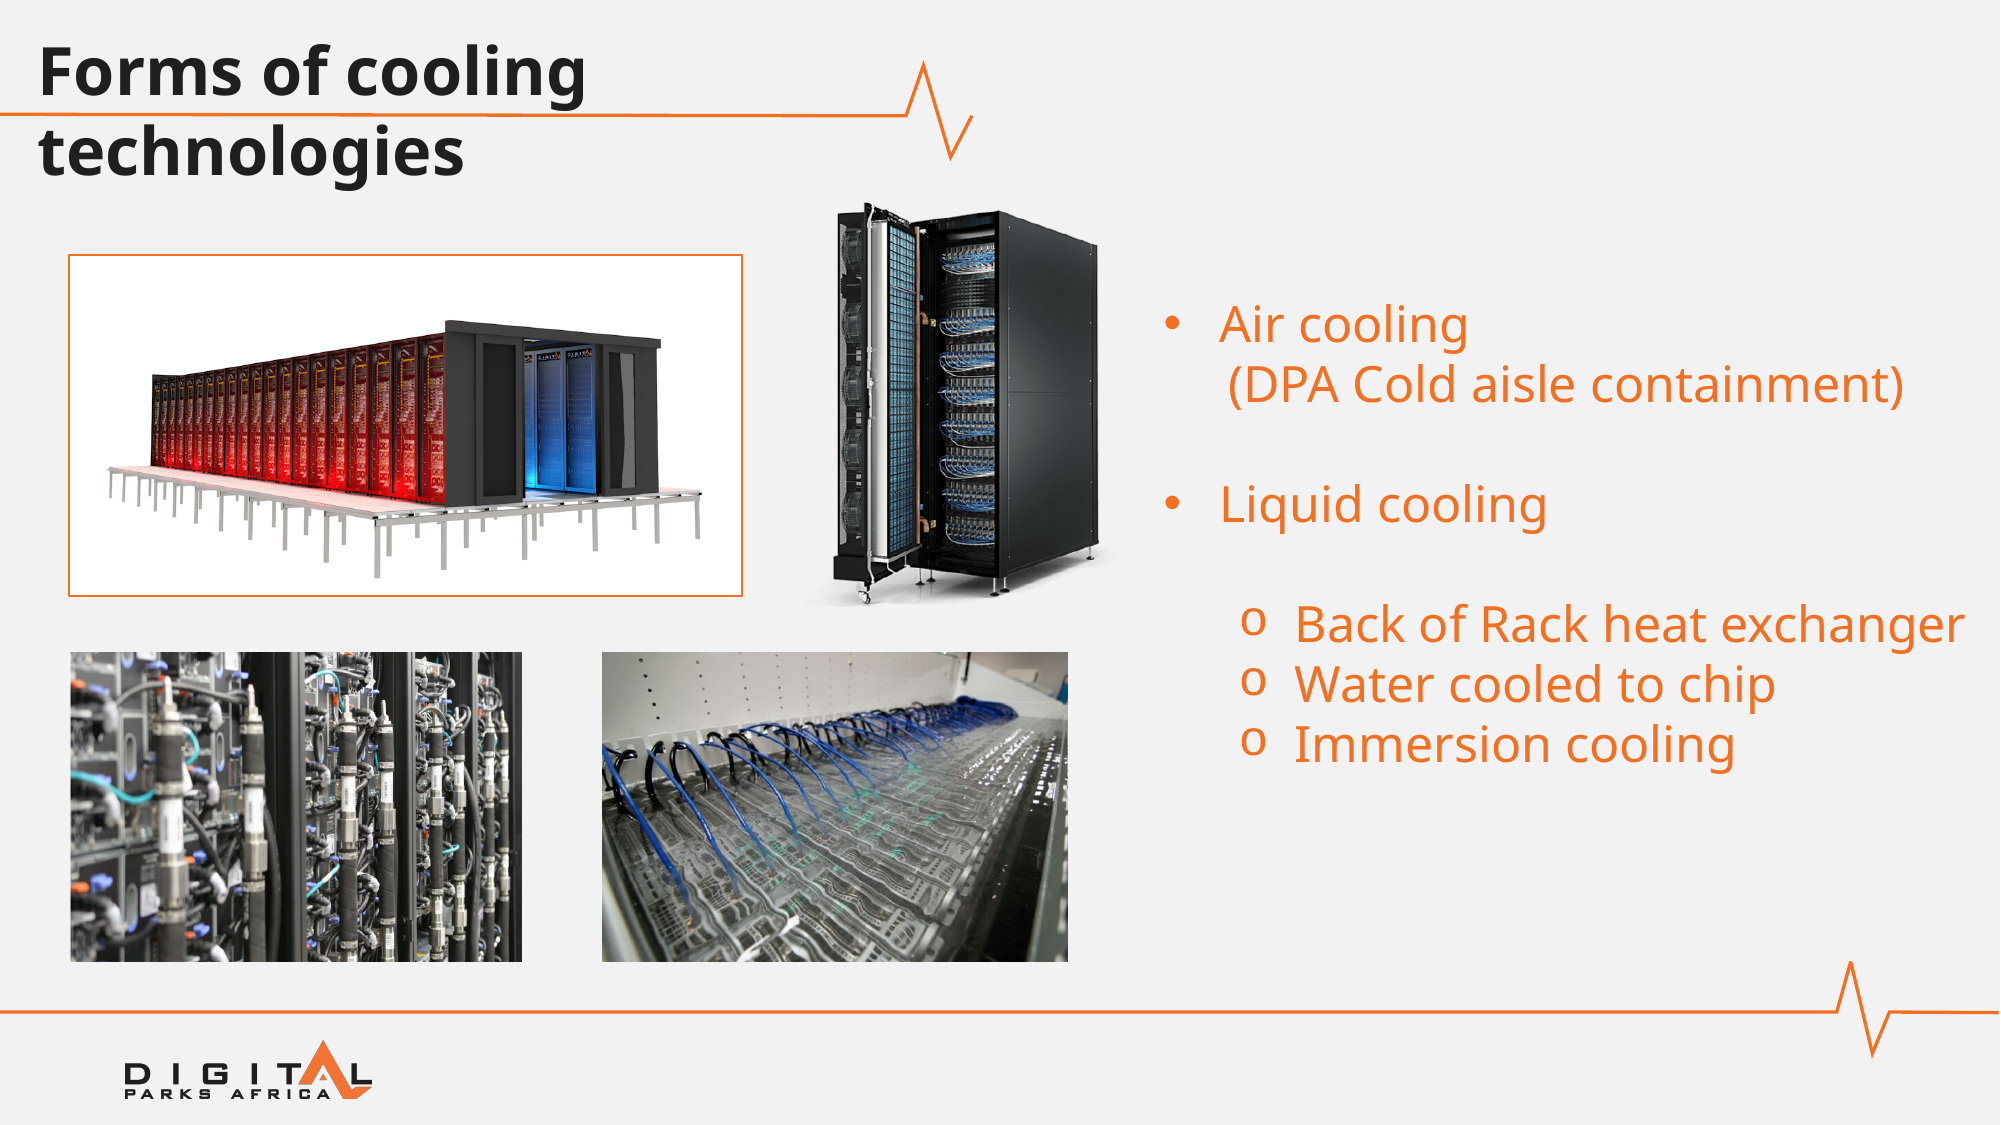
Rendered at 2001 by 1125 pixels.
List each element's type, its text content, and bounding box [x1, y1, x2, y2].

text_box [856, 65, 972, 158]
picture [70, 181, 1290, 636]
text_box [0, 961, 1999, 1054]
picture [70, 652, 522, 962]
picture [125, 1040, 372, 1099]
picture [602, 652, 1068, 962]
text_box Forms of cooling technologies [22, 21, 856, 197]
text_box Air cooling (DPA Cold aisle containment) Liquid cooling Back of Rack heat exchanger Water cooled to chip Immersion cooling [1148, 284, 2000, 900]
